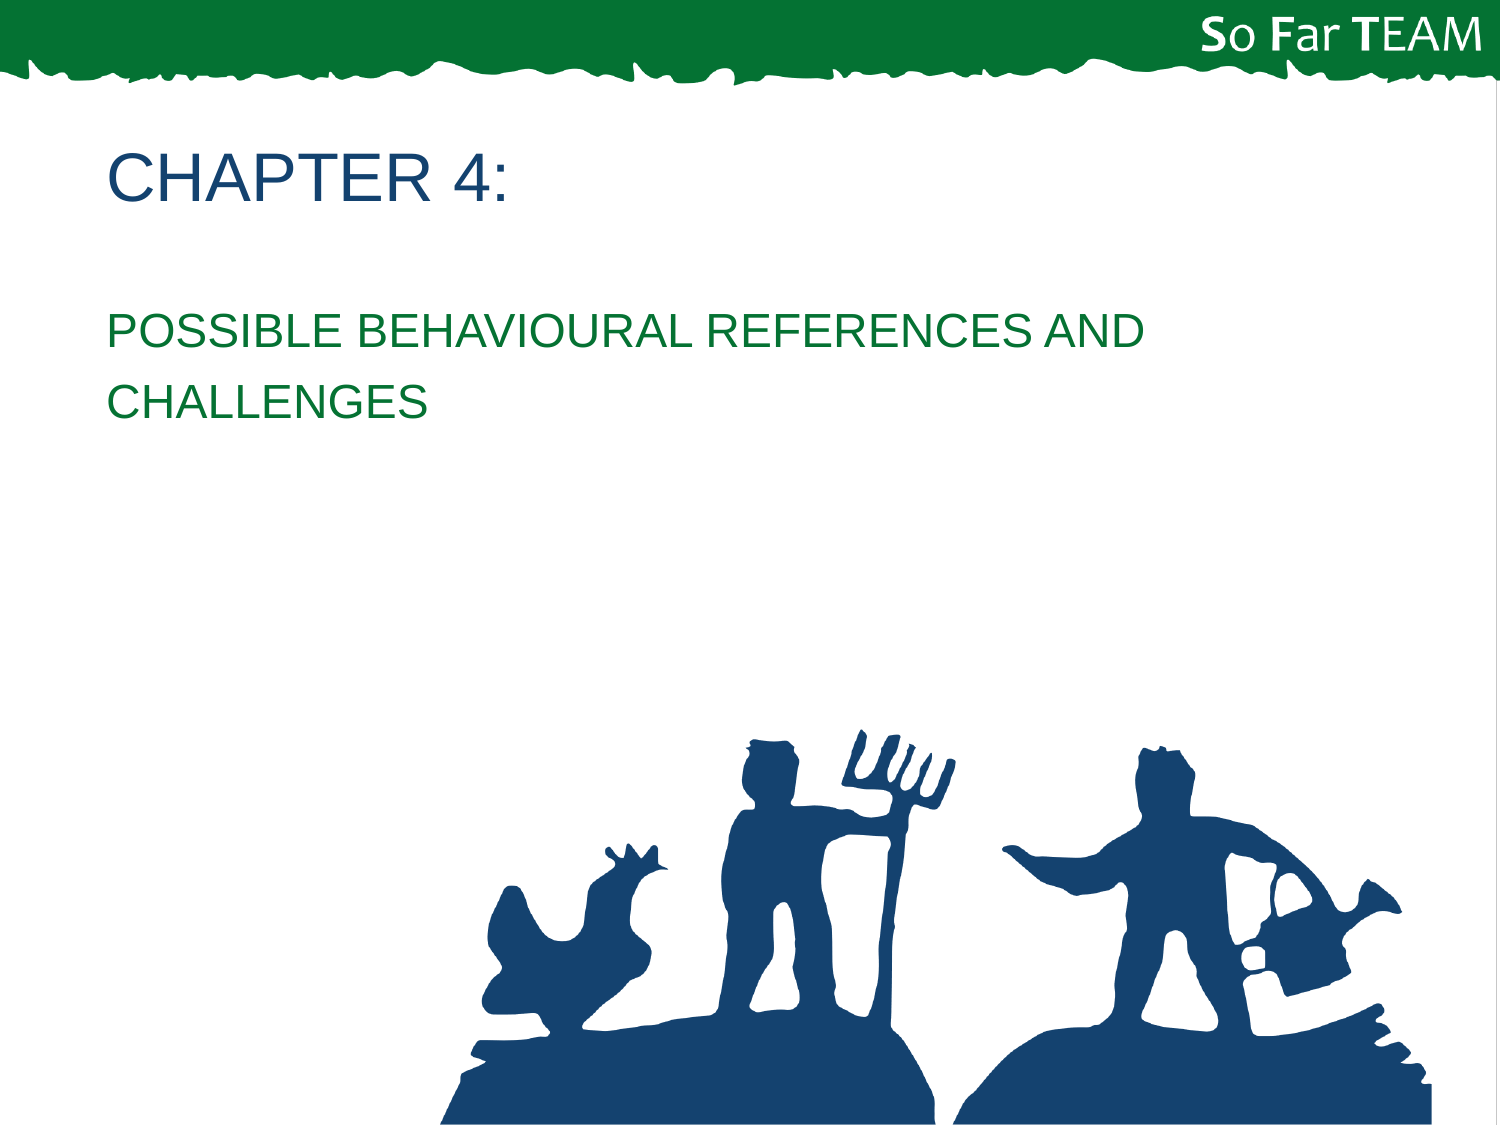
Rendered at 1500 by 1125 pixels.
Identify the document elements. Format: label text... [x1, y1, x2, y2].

picture [0, 0, 1500, 1125]
list Chapter 4: Possible behavioural references and challenges [0, 132, 1334, 448]
